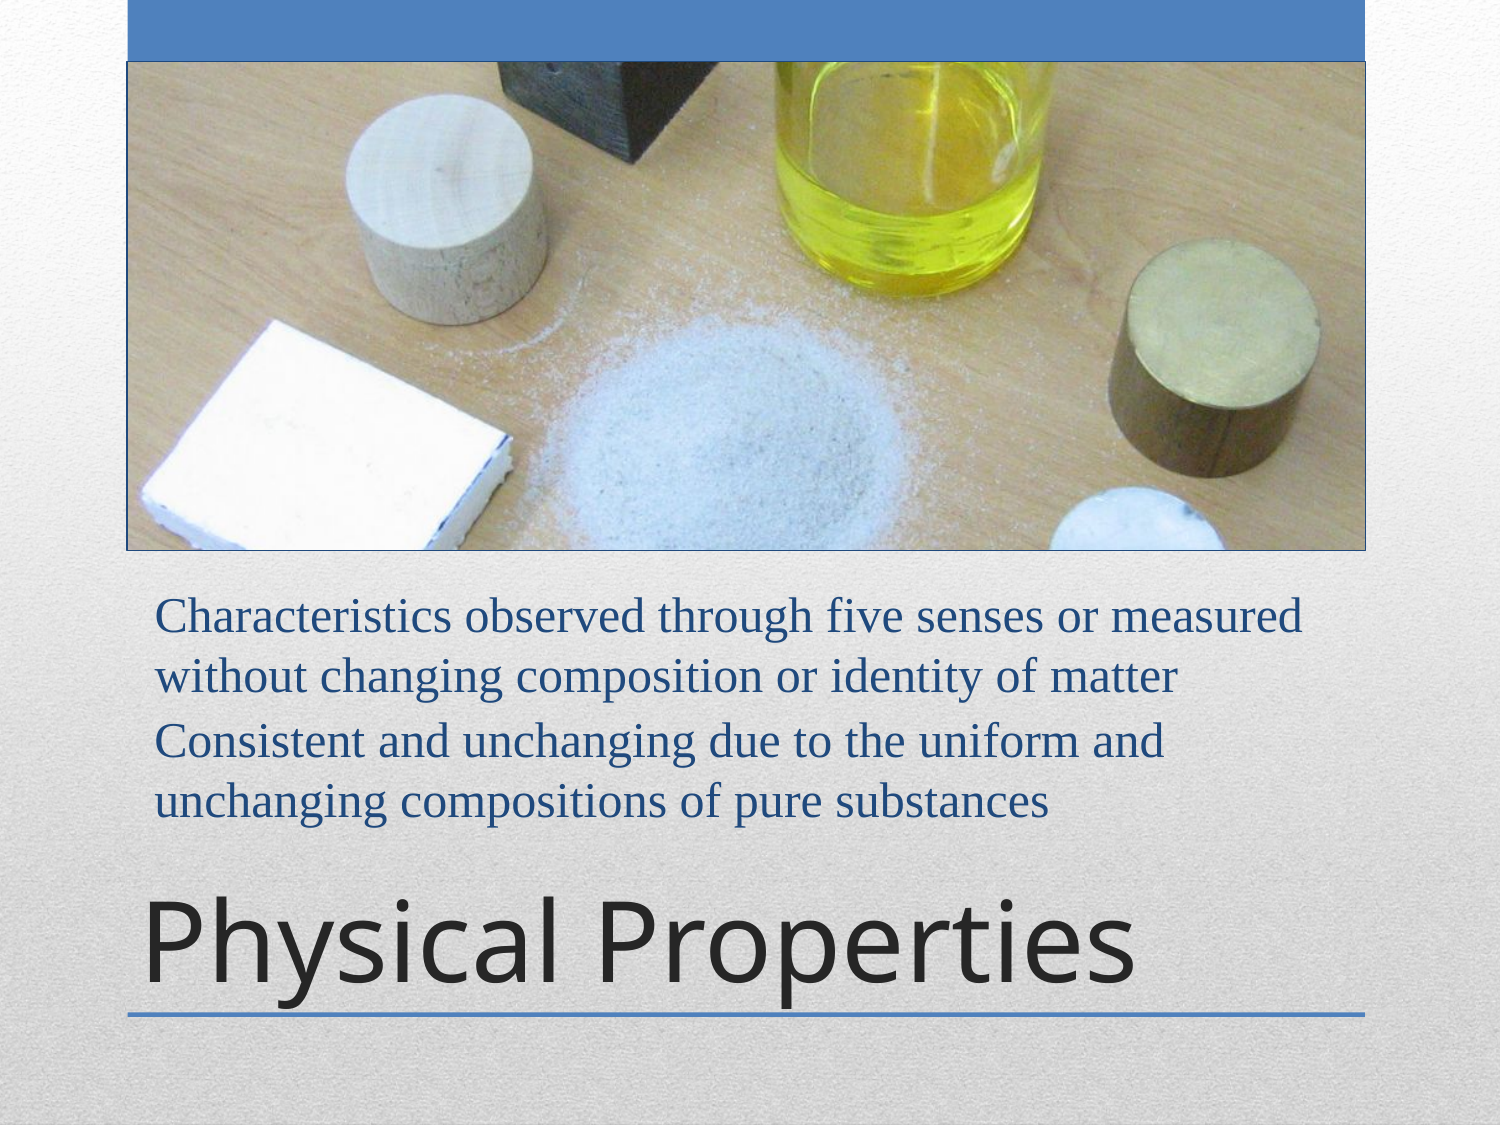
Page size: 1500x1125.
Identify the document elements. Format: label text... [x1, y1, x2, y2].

list Characteristics observed through five senses or measured without changing composition or identity of matter [139, 575, 1400, 699]
title Physical Properties [124, 750, 1238, 1013]
picture [126, 61, 1366, 551]
text_box Consistent and unchanging due to the uniform and unchanging compositions of pure substances [139, 699, 1425, 832]
